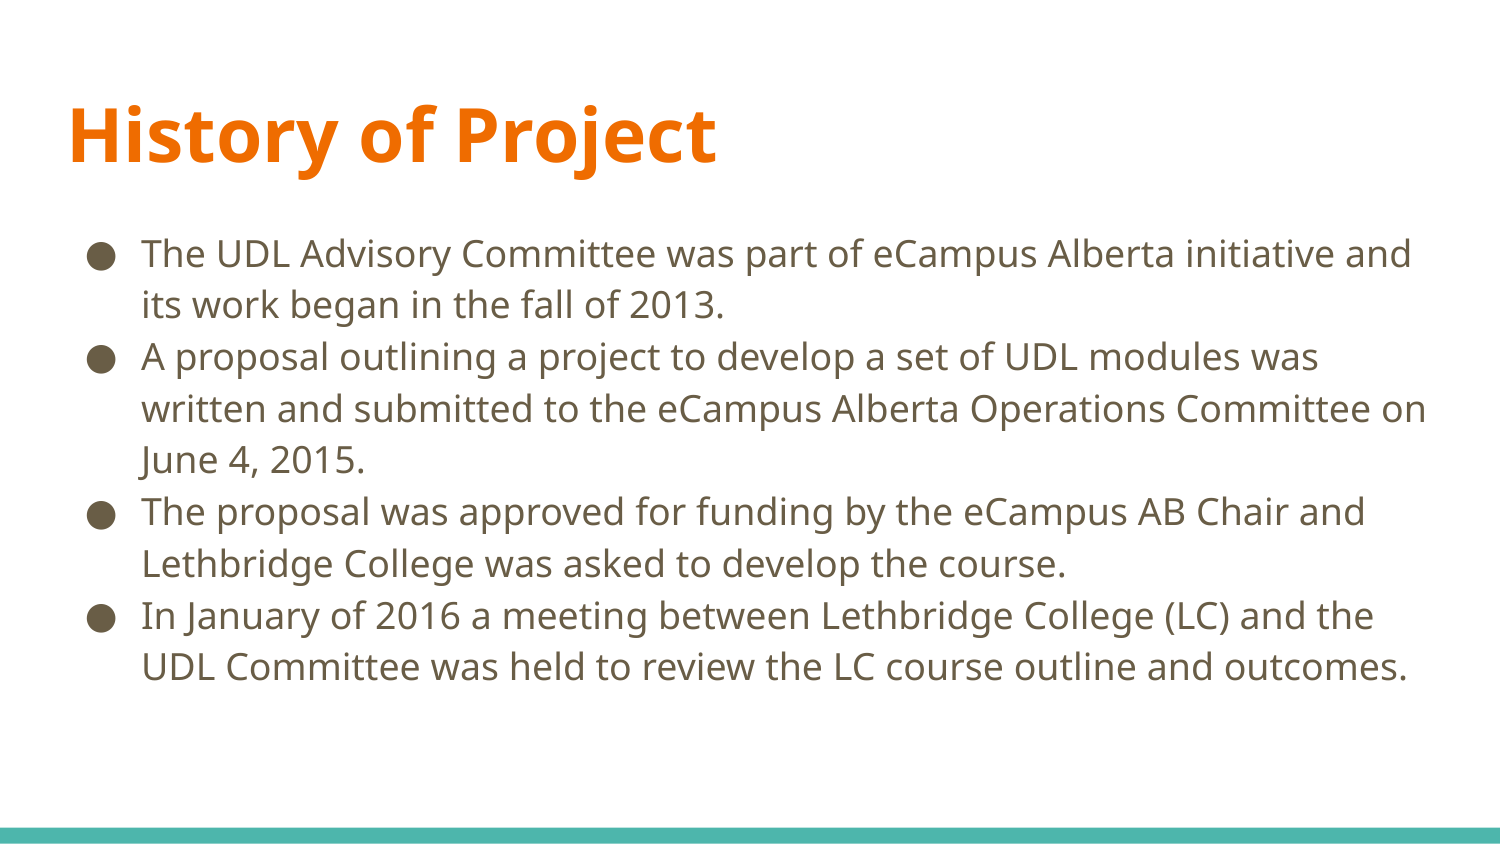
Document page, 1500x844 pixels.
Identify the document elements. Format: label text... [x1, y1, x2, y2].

list The UDL Advisory Committee was part of eCampus Alberta initiative and its work began in the fall of 2013. A proposal outlining a project to develop a set of UDL modules was written and submitted to the eCampus Alberta Operations Committee on June 4, 2015. The proposal was approved for funding by the eCampus AB Chair and Lethbridge College was asked to develop the course. In January of 2016 a meeting between Lethbridge College (LC) and the UDL Committee was held to review the LC course outline and outcomes. [50, 207, 1450, 751]
title History of Project [50, 72, 1450, 190]
